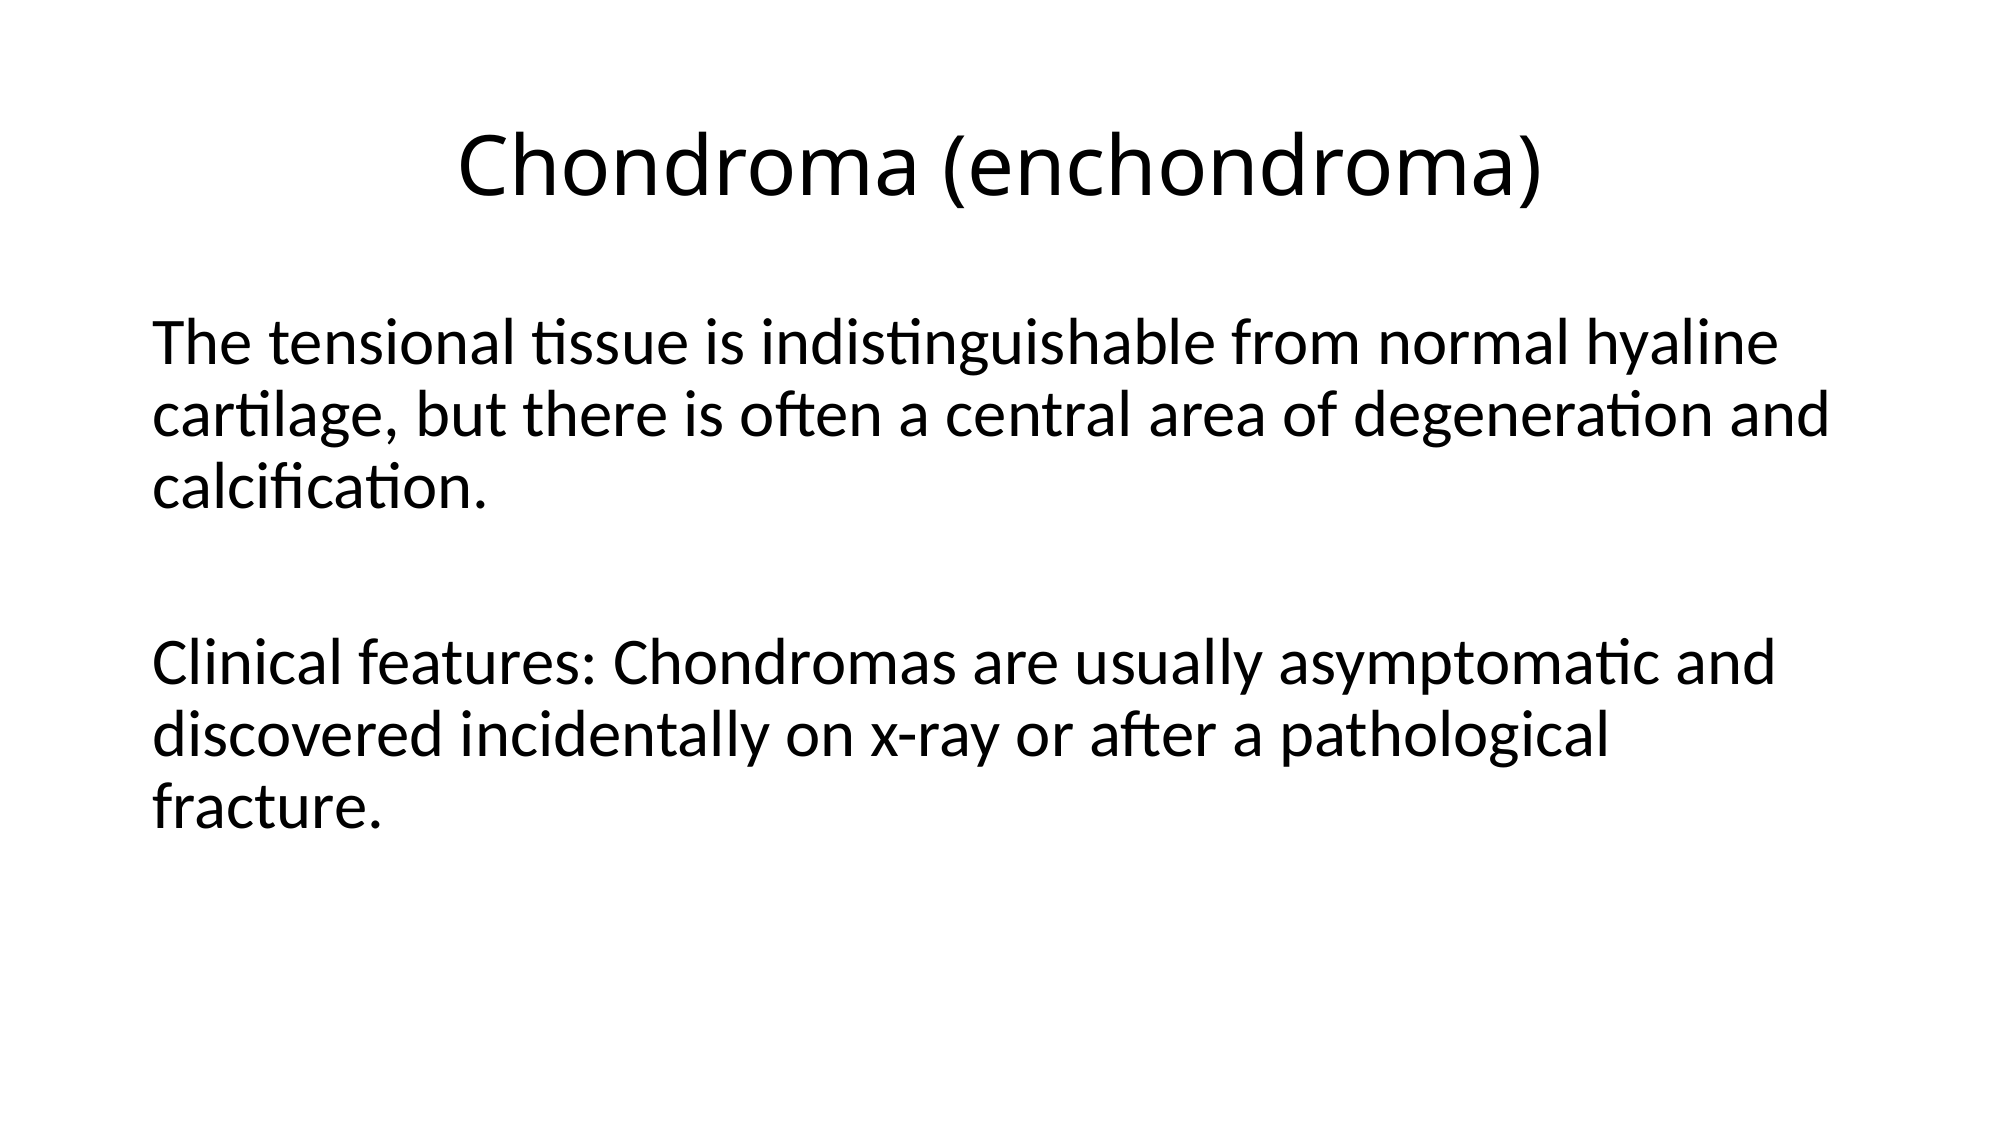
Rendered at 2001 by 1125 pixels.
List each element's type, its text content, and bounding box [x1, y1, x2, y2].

title Chondroma (enchondroma) [137, 59, 1863, 278]
list The tensional tissue is indistinguishable from normal hyaline cartilage, but there is often a central area of degeneration and calcification. Clinical features: Chondromas are usually asymptomatic and discovered incidentally on x-ray or after a pathological fracture. [137, 299, 1863, 1014]
